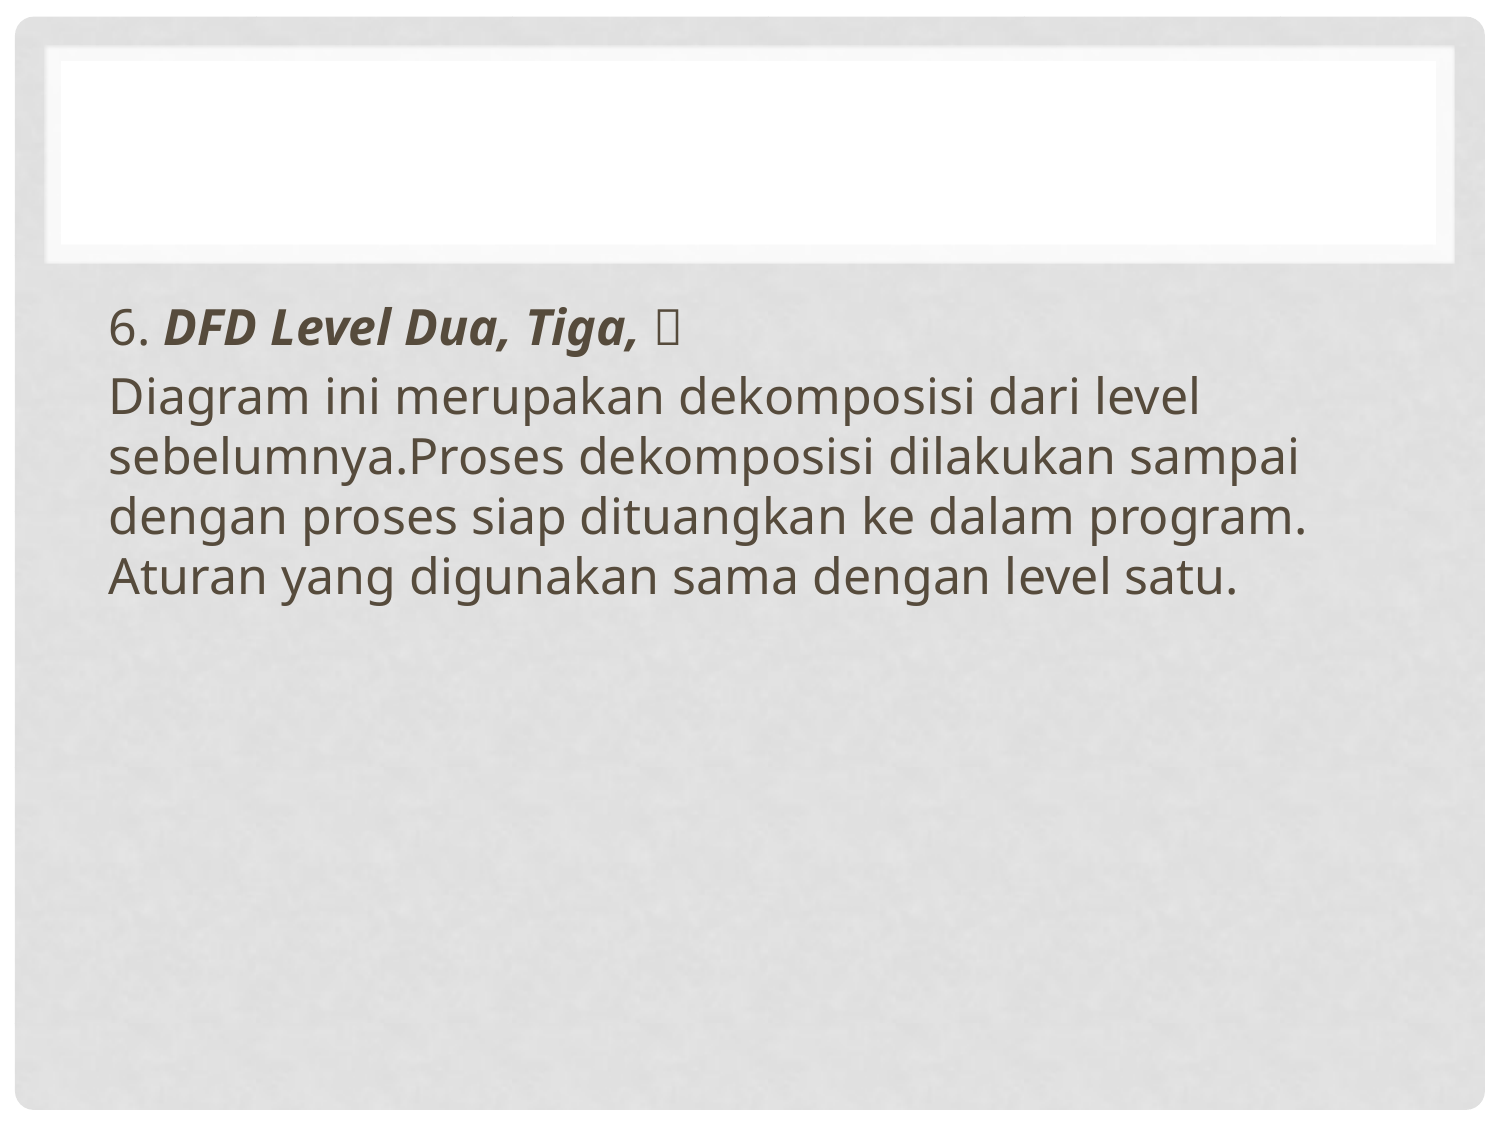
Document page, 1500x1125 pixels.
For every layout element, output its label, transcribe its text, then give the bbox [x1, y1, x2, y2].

list 6. DFD Level Dua, Tiga, 􀂫 Diagram ini merupakan dekomposisi dari level sebelumnya.Proses dekomposisi dilakukan sampai dengan proses siap dituangkan ke dalam program. Aturan yang digunakan sama dengan level satu. [75, 287, 1425, 1005]
